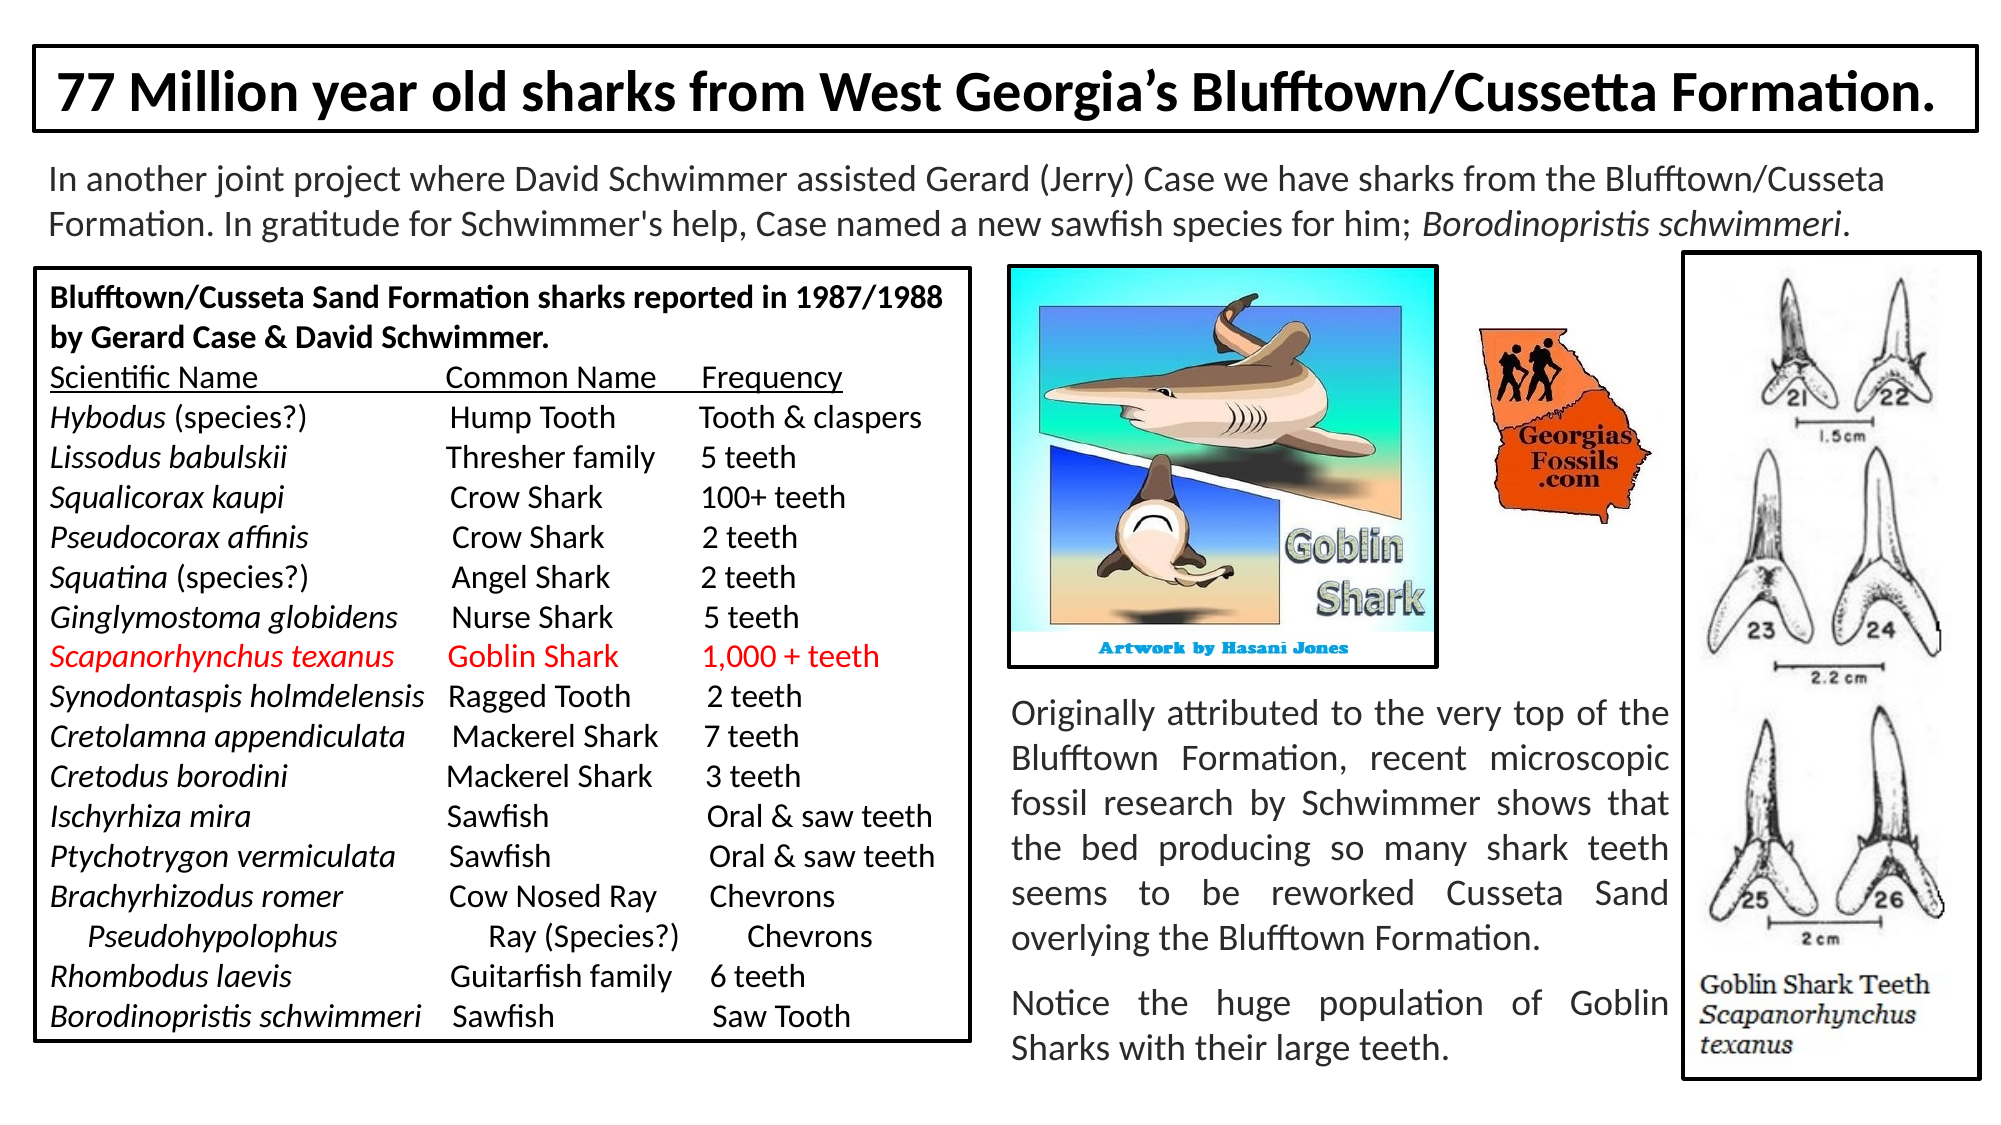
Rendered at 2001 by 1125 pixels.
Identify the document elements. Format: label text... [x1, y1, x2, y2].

text_box 77 Million year old sharks from West Georgia’s Blufftown/Cussetta Formation. [33, 45, 1978, 131]
text_box Blufftown/Cusseta Sand Formation sharks reported in 1987/1988 by Gerard Case & David Schwimmer. Scientific Name Common Name Frequency Hybodus (species?) Hump Tooth Tooth & claspers Lissodus babulskii Thresher family 5 teeth Squalicorax kaupi Crow Shark 100+ teeth Pseudocorax affinis Crow Shark 2 teeth Squatina (species?) Angel Shark 2 teeth Ginglymostoma globidens Nurse Shark 5 teeth Scapanorhynchus texanus Goblin Shark 1,000 + teeth Synodontaspis holmdelensis Ragged Tooth 2 teeth Cretolamna appendiculata Mackerel Shark 7 teeth Cretodus borodini Mackerel Shark 3 teeth Ischyrhiza mira Sawfish Oral & saw teeth Ptychotrygon vermiculata Sawfish Oral & saw teeth Brachyrhizodus romer Cow Nosed Ray Chevrons Pseudohypolophus Ray (Species?) Chevrons Rhombodus laevis Guitarfish family 6 teeth Borodinopristis schwimmeri Sawfish Saw Tooth [35, 267, 971, 1042]
picture [1475, 328, 1660, 524]
picture [1010, 268, 1435, 665]
text_box In another joint project where David Schwimmer assisted Gerard (Jerry) Case we have sharks from the Blufftown/Cusseta Formation. In gratitude for Schwimmer's help, Case named a new sawfish species for him; Borodinopristis schwimmeri. [33, 146, 2000, 252]
text_box Originally attributed to the very top of the Blufftown Formation, recent microscopic fossil research by Schwimmer shows that the bed producing so many shark teeth seems to be reworked Cusseta Sand overlying the Blufftown Formation. Notice the huge population of Goblin Sharks with their large teeth. [996, 680, 1681, 1076]
picture [1685, 254, 1978, 1077]
